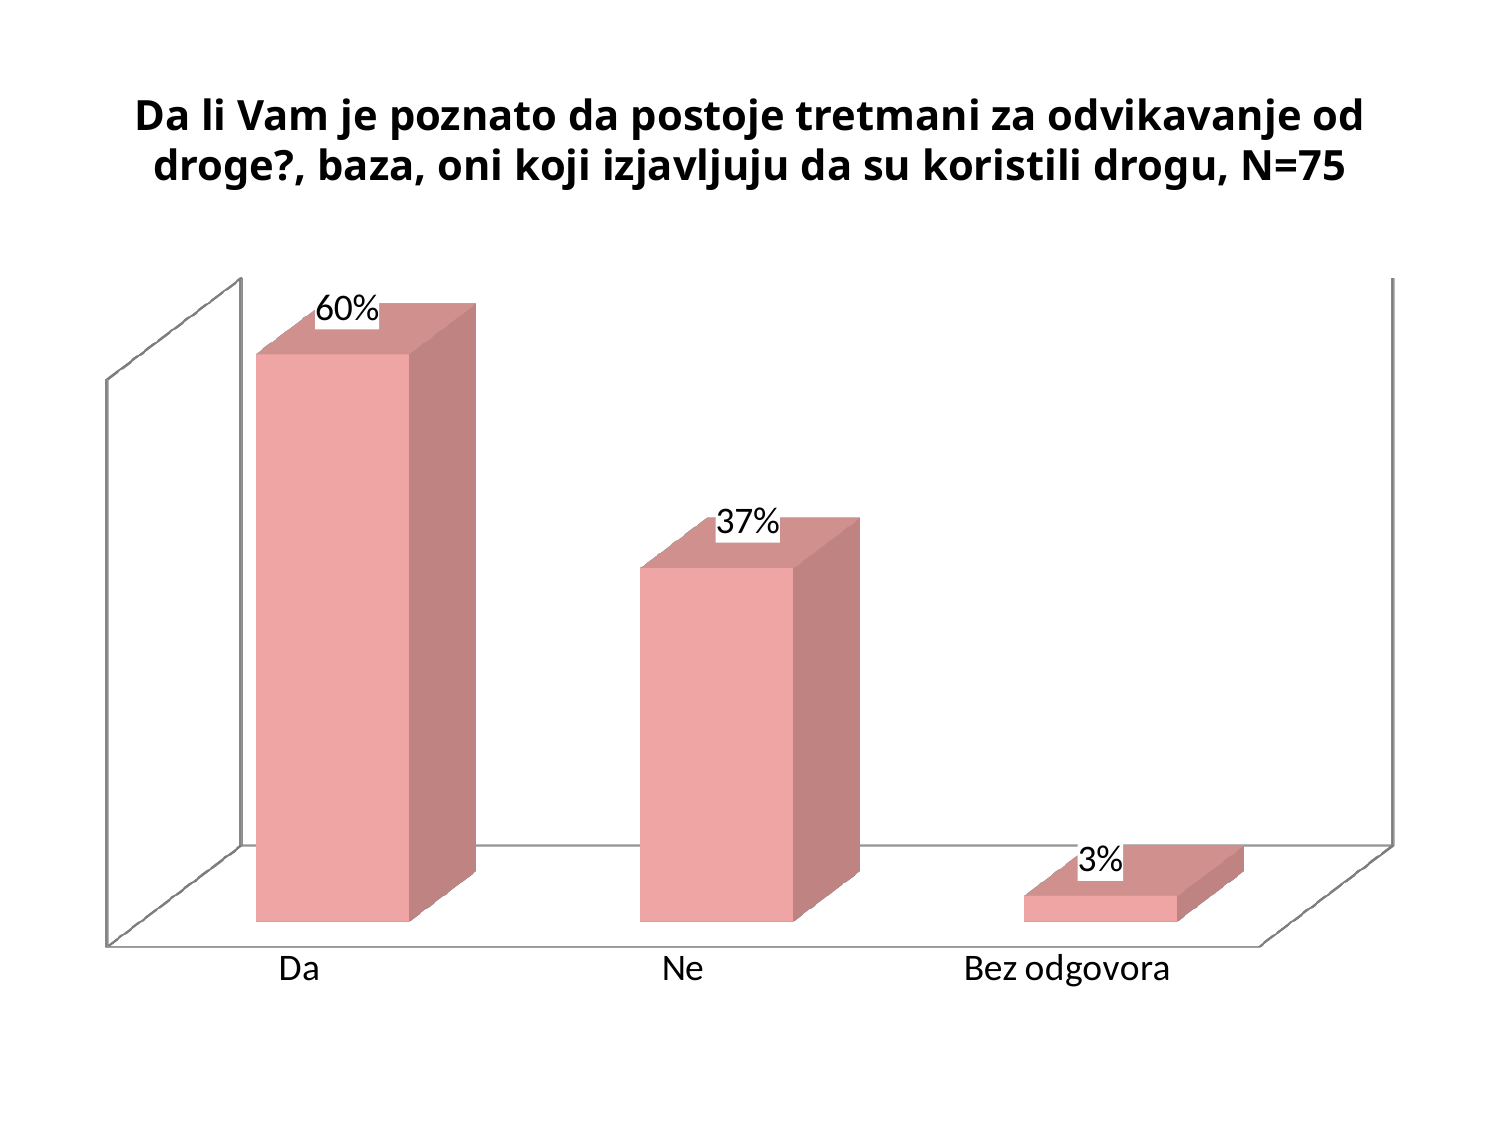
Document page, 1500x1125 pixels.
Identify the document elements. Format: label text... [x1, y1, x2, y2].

chart [74, 262, 1426, 1006]
title Da li Vam je poznato da postoje tretmani za odvikavanje od droge?, baza, oni koji izjavljuju da su koristili drogu, N=75 [75, 45, 1425, 233]
